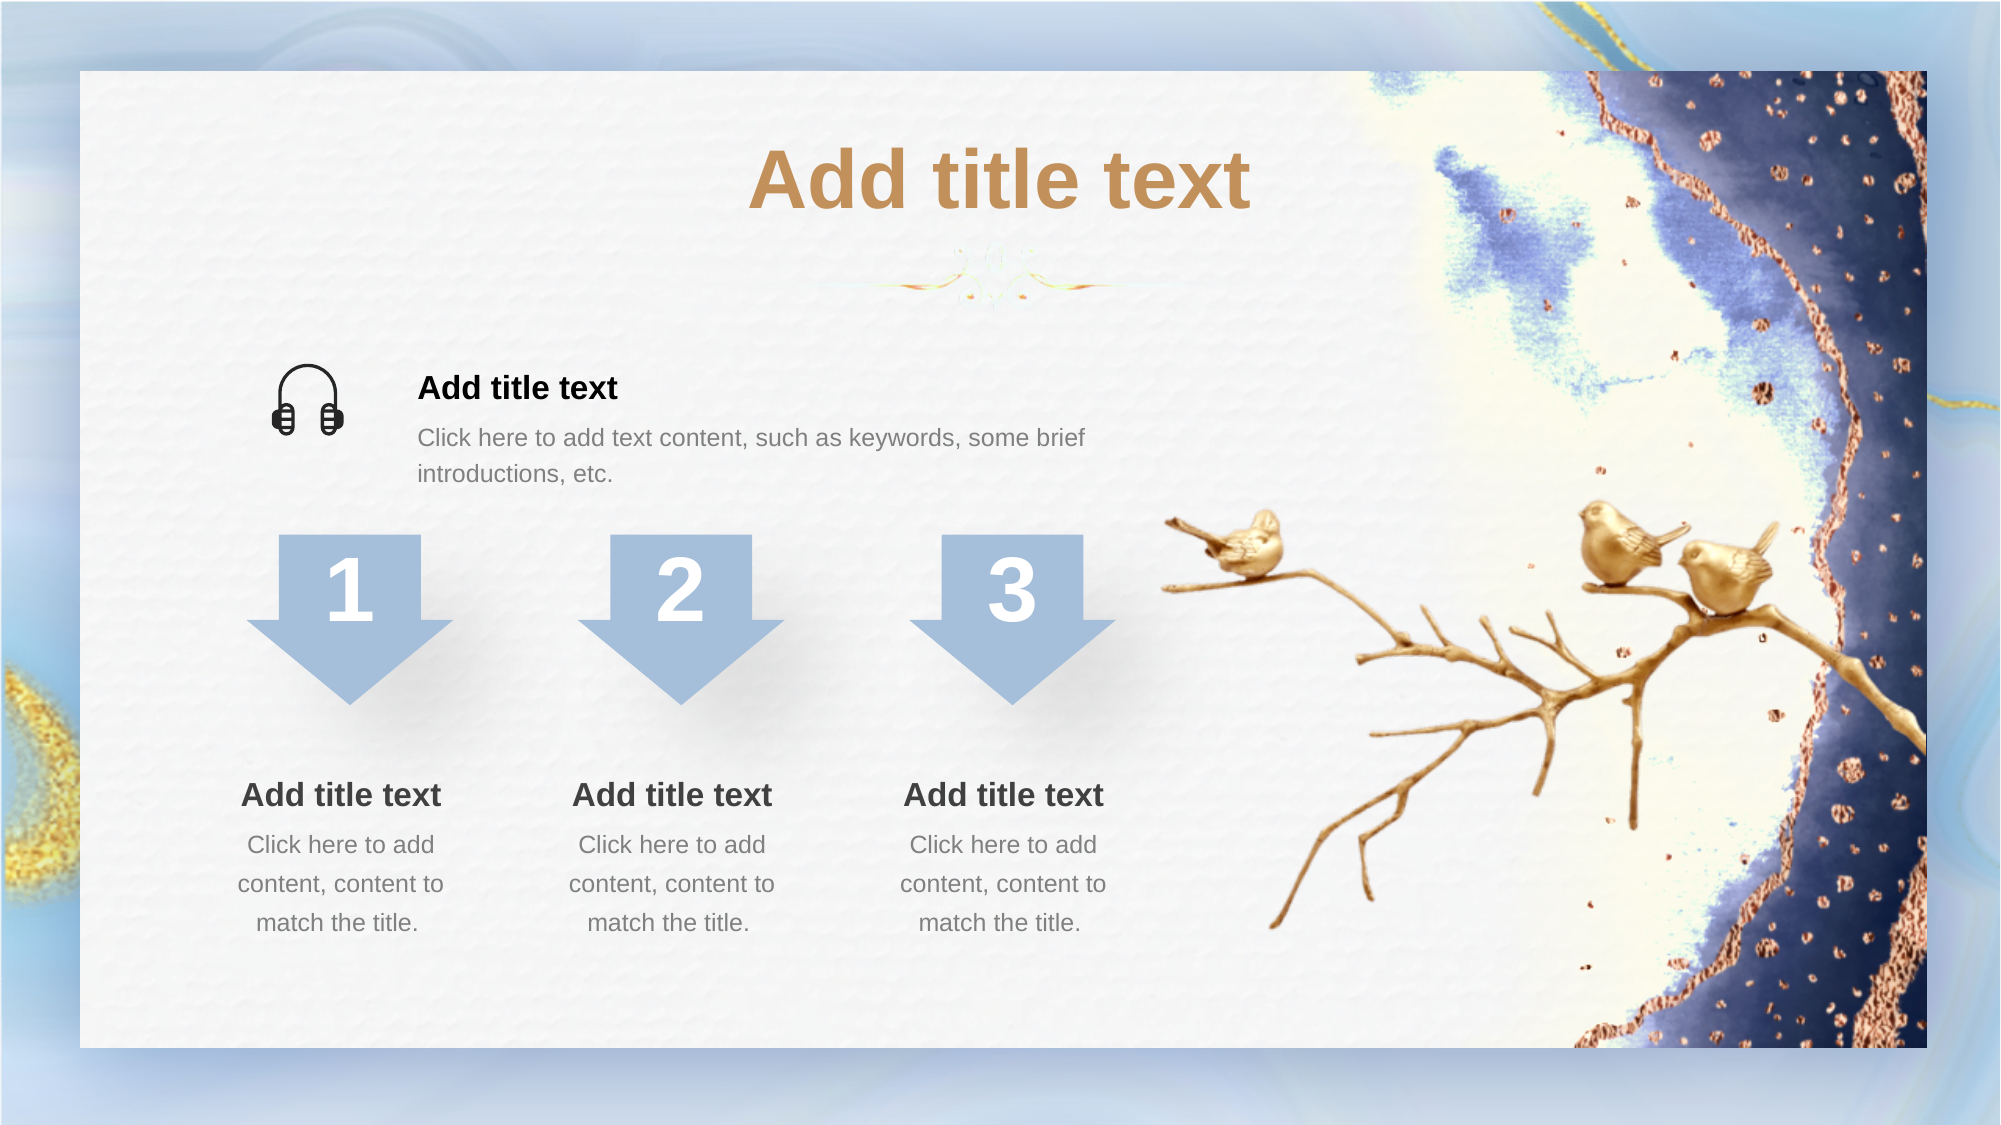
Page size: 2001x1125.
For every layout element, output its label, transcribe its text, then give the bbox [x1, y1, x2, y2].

text_box Click here to add content, content to match the title. [537, 812, 808, 944]
picture [3, 2, 2000, 1125]
text_box Add title text [556, 752, 788, 812]
text_box Click here to add content, content to match the title. [868, 812, 1139, 944]
text_box Add title text [888, 752, 1119, 812]
text_box 3 [906, 533, 1120, 707]
text_box Click here to add content, content to match the title. [206, 812, 476, 944]
text_box Add title text [409, 339, 692, 407]
text_box Add title text [225, 752, 457, 812]
text_box 2 [574, 533, 788, 707]
text_box Click here to add text content, such as keywords, some brief introductions, etc. [409, 407, 1117, 495]
text_box 1 [243, 533, 457, 707]
text_box Add title text [705, 118, 1222, 234]
text_box [271, 363, 344, 436]
